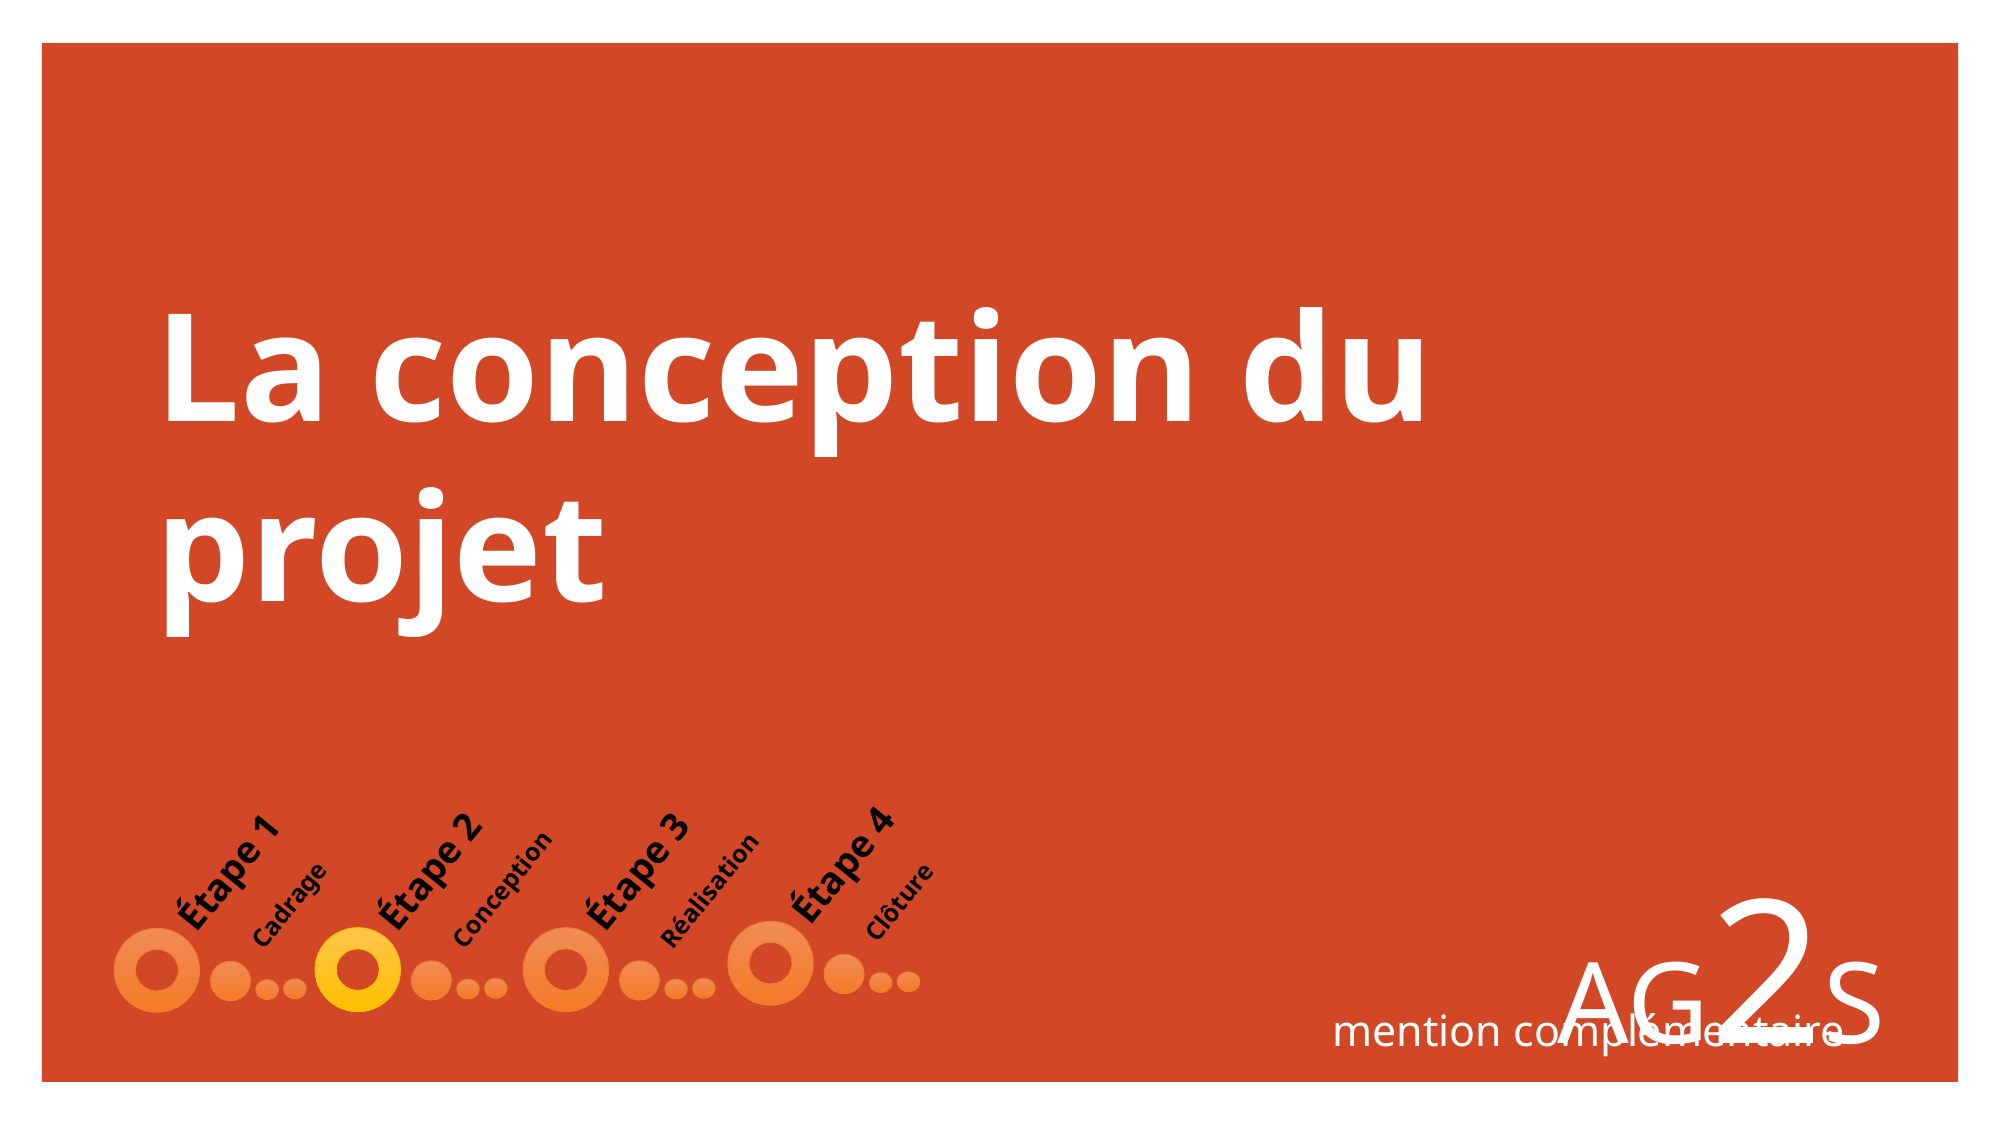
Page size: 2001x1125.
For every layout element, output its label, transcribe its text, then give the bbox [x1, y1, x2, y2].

subtitle mention complémentaire [1317, 970, 1902, 1080]
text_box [114, 749, 336, 1013]
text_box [315, 748, 523, 1012]
text_box AG2S [1542, 716, 1964, 1036]
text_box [727, 742, 950, 1006]
title La conception du projet [140, 255, 1866, 648]
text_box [523, 748, 745, 1012]
